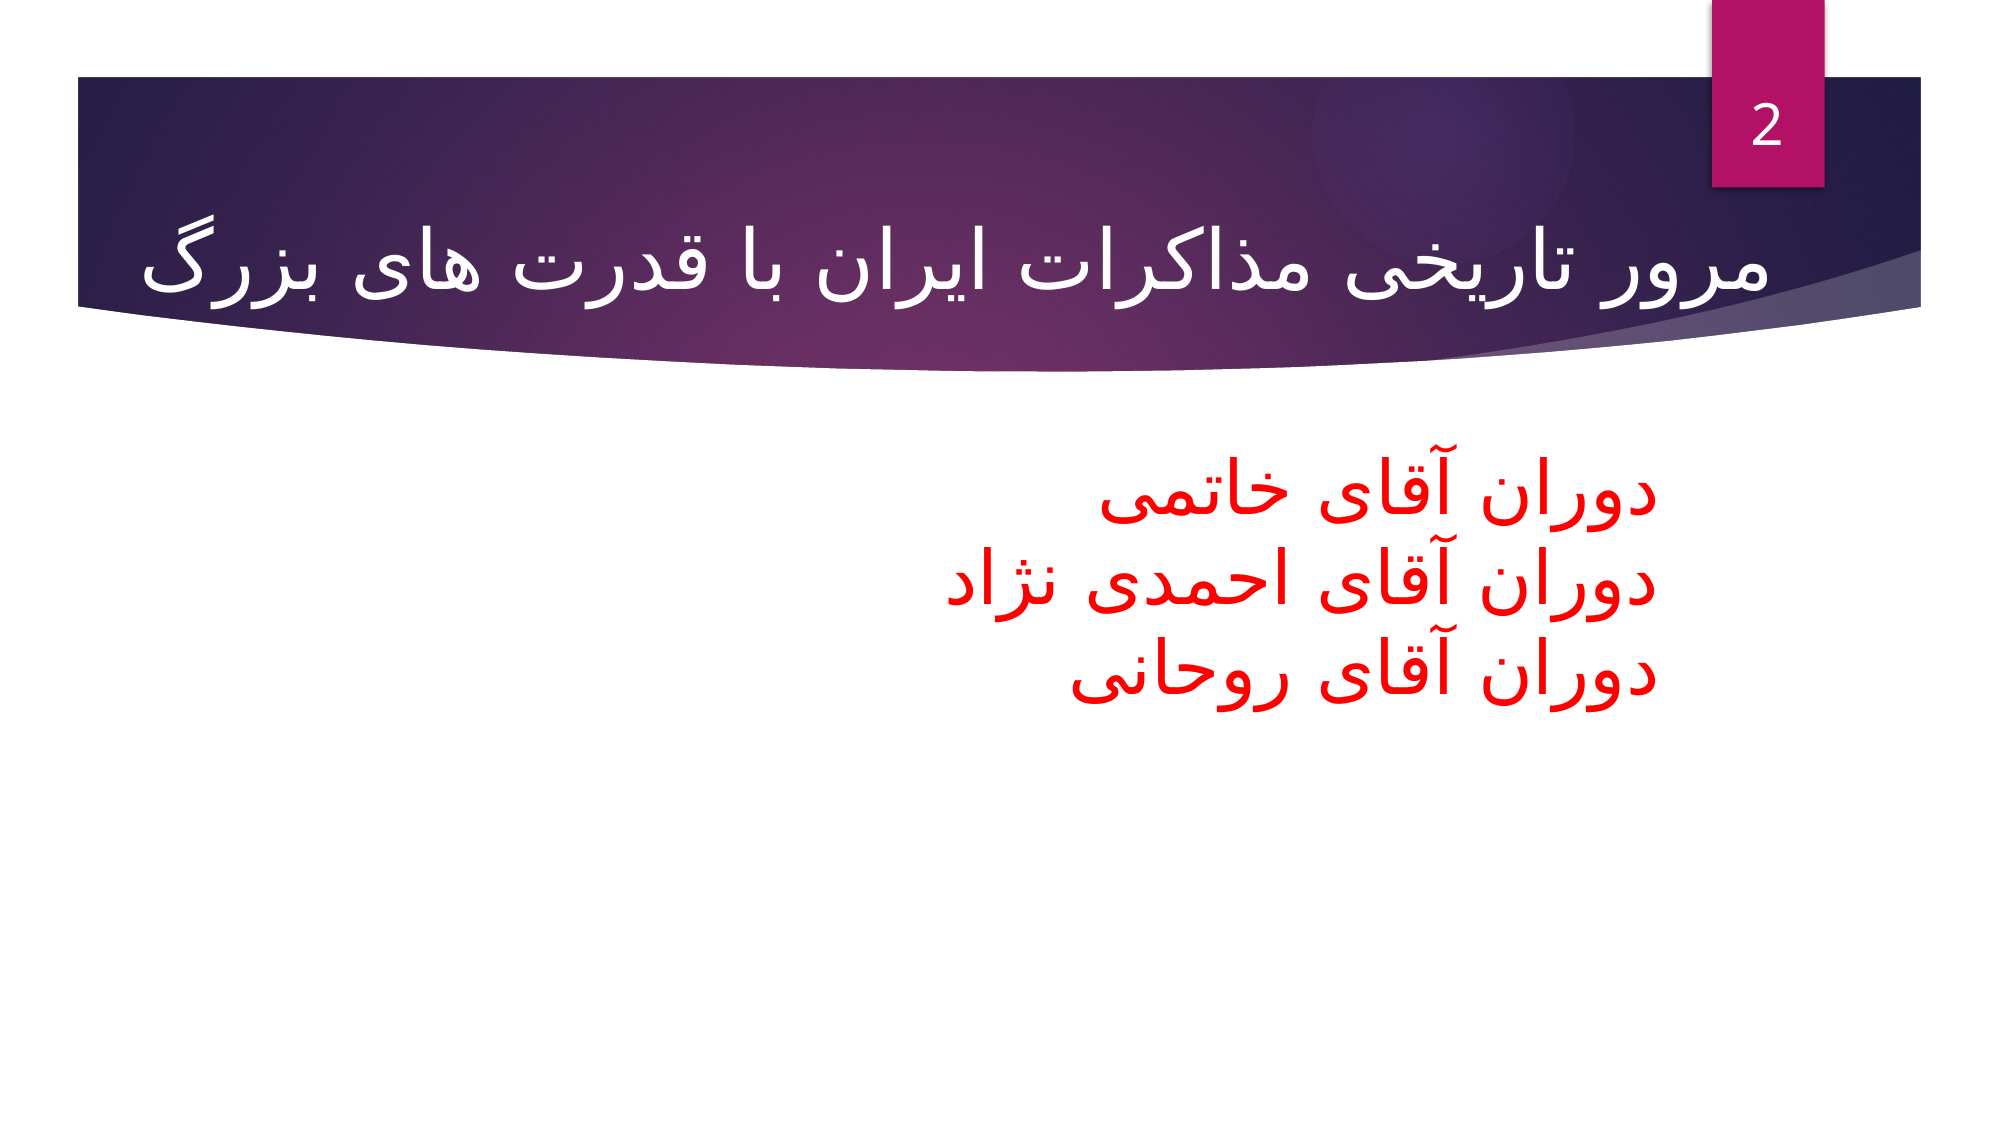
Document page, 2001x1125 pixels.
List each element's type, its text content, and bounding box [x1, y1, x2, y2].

title دوران آقای خاتمی دوران آقای احمدی نژاد دوران آقای روحانی [324, 316, 1675, 832]
slide_number 2 [1698, 48, 1836, 175]
text_box مرور تاریخی مذاکرات ایران با قدرت های بزرگ [124, 198, 1791, 314]
